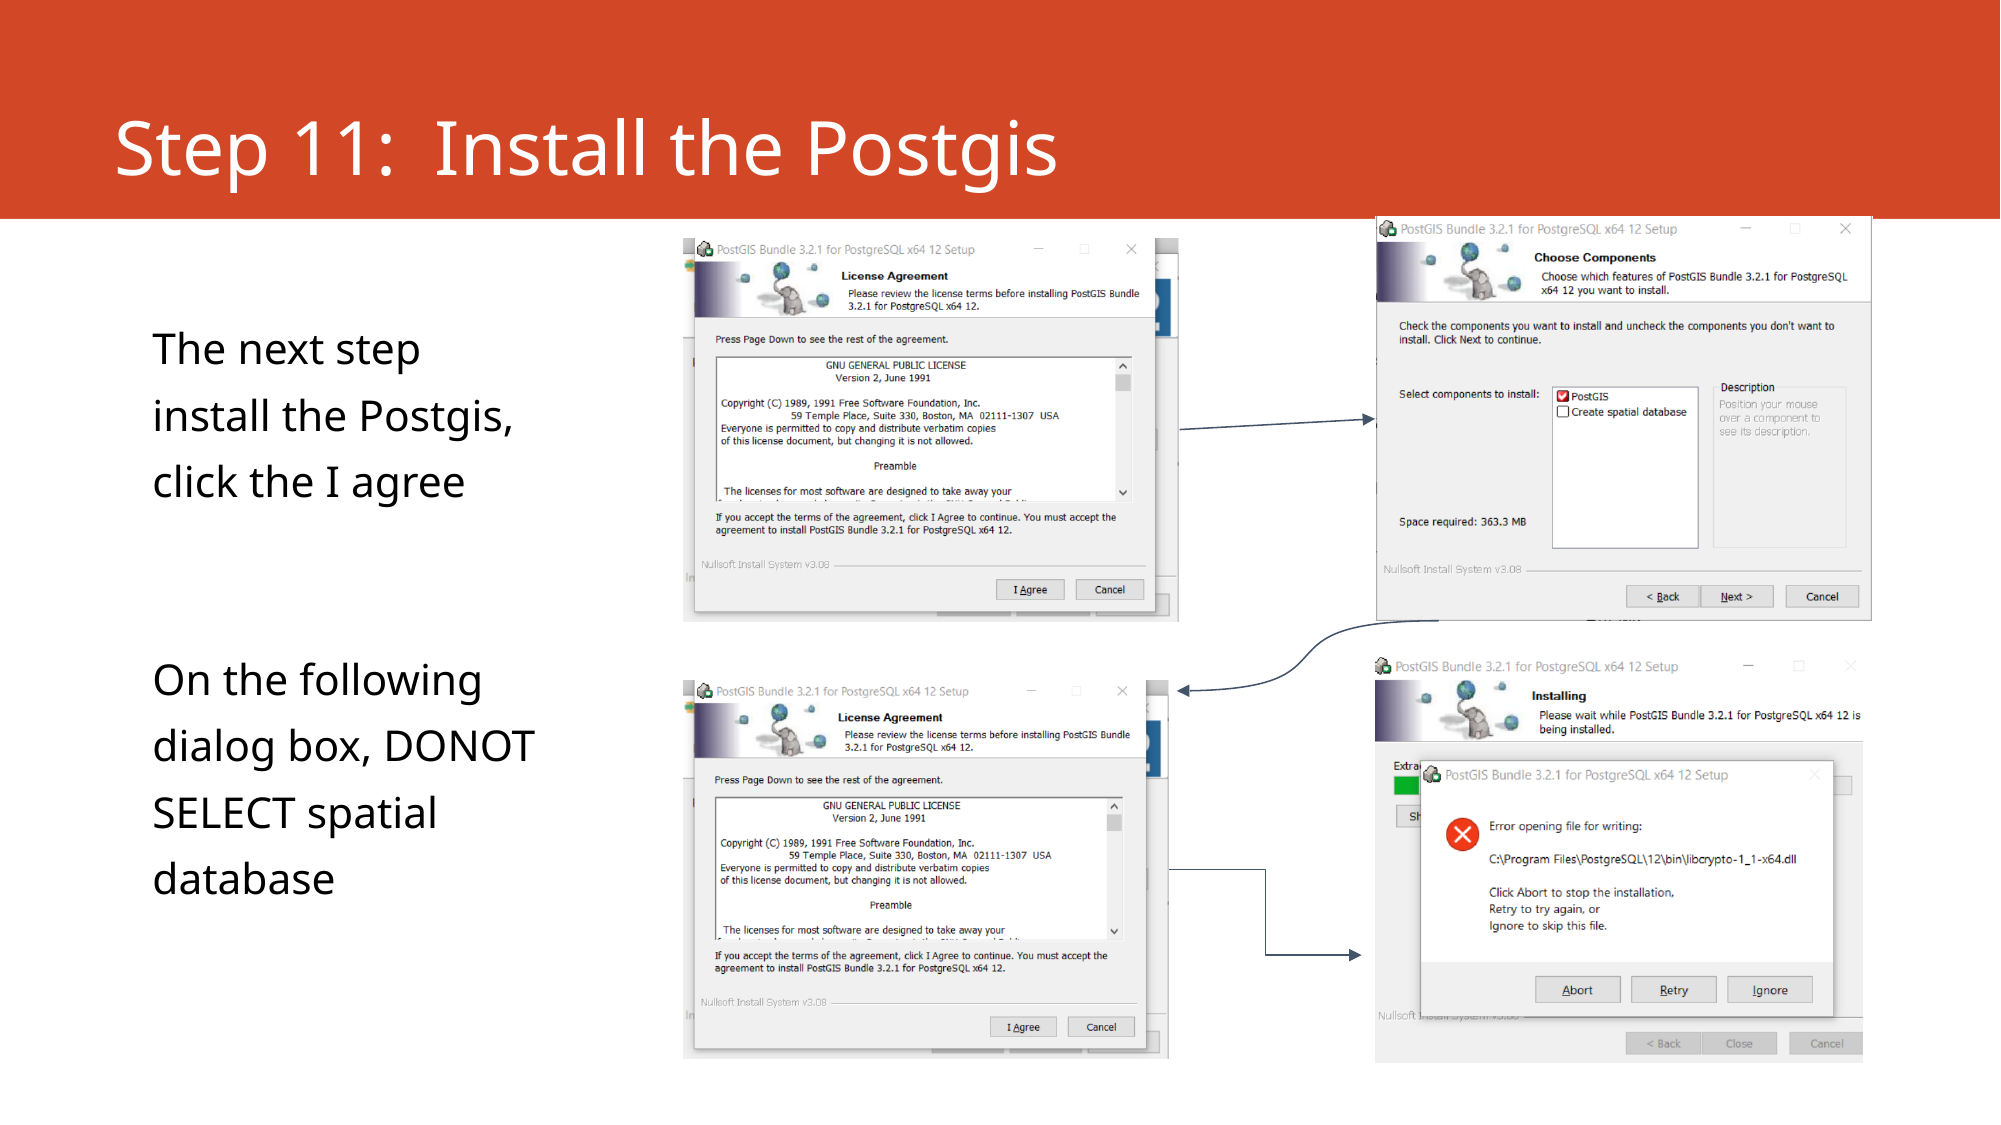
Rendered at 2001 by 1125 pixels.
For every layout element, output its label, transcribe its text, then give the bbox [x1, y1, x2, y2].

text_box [1176, 620, 1440, 692]
list The next step install the Postgis, click the I agree On the following dialog box, DONOT SELECT spatial database [137, 299, 558, 1014]
picture [683, 679, 1170, 1060]
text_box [1169, 869, 1362, 956]
picture [683, 237, 1180, 622]
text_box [1179, 418, 1376, 430]
title Step 11: Install the Postgis [99, 0, 1863, 199]
picture [1374, 216, 1873, 622]
picture [1374, 653, 1863, 1064]
